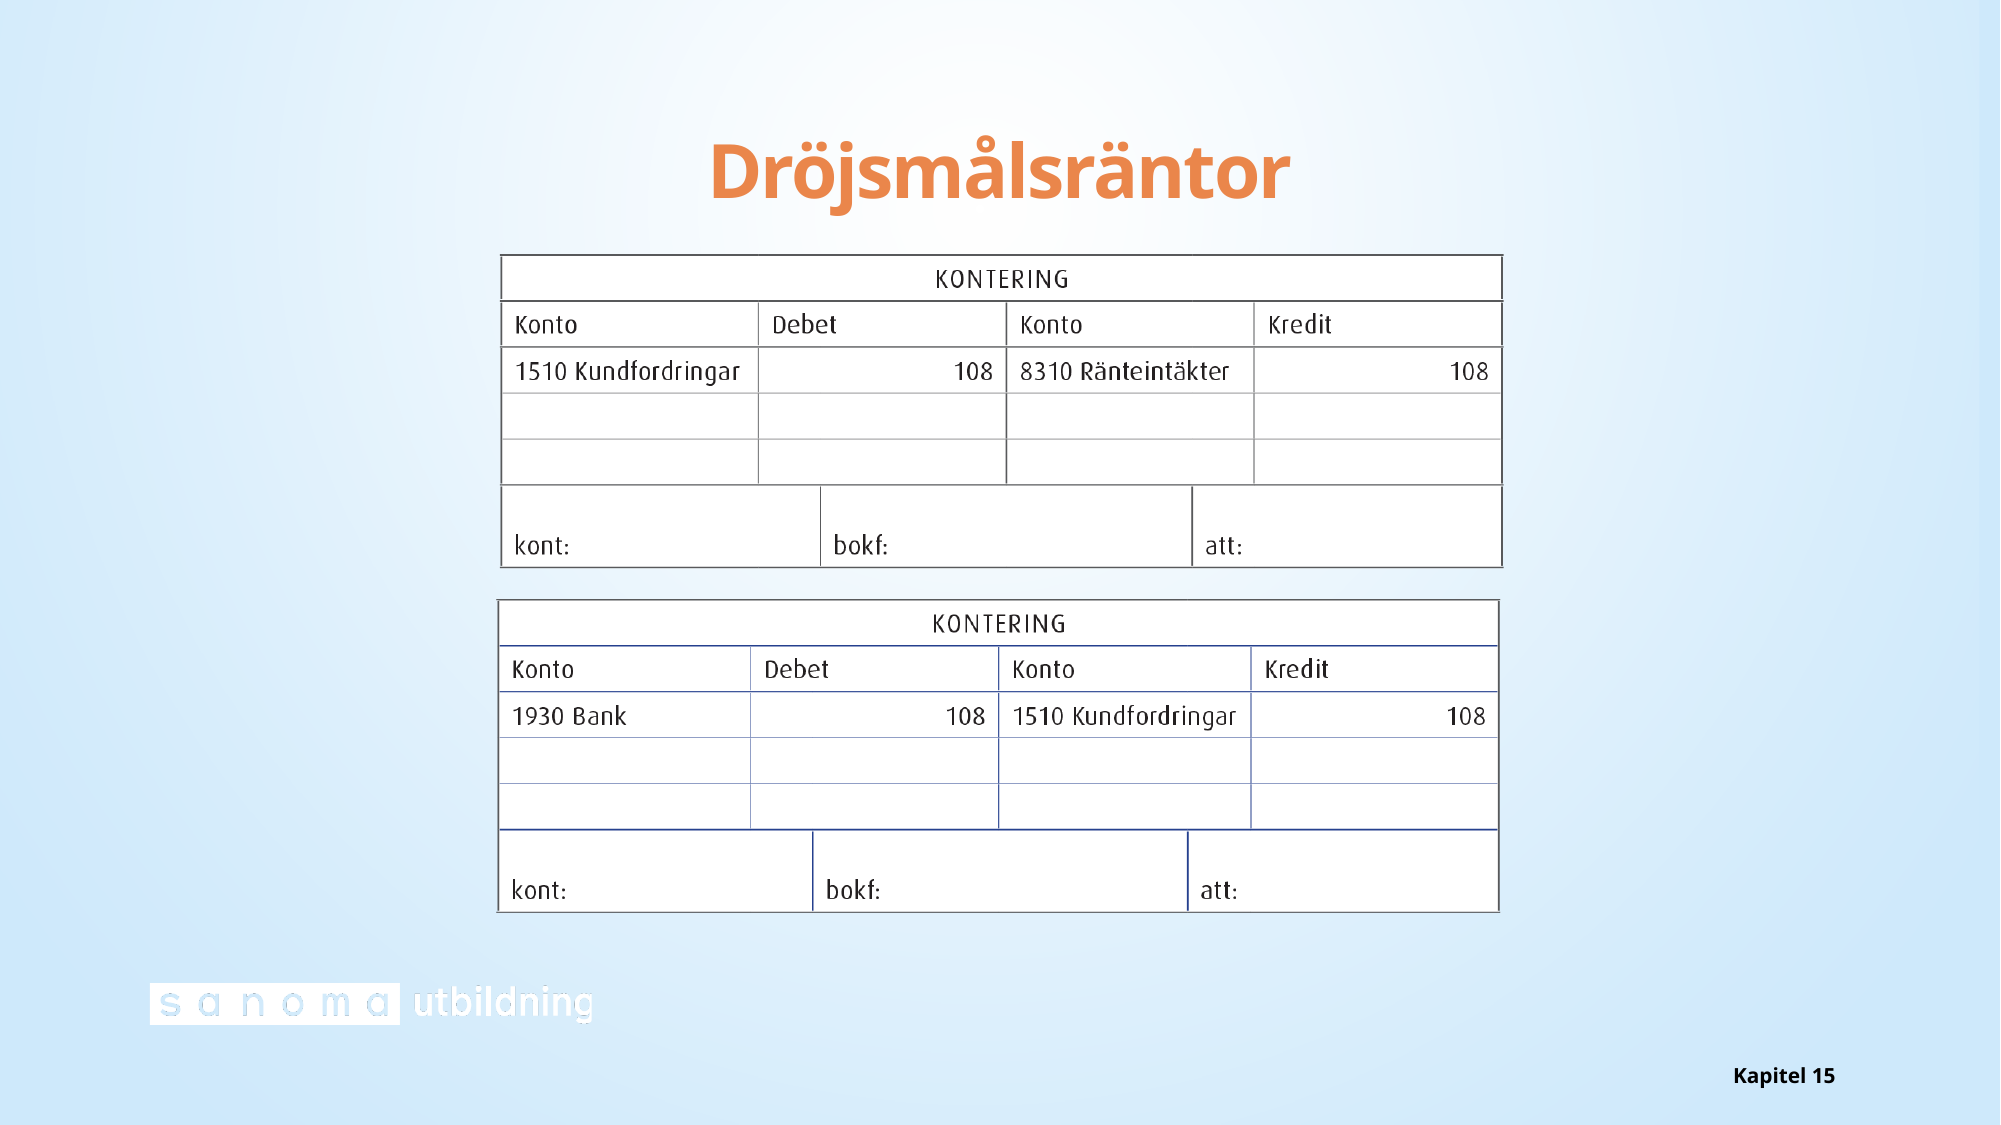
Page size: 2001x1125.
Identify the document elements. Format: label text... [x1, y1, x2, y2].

picture [0, 0, 1980, 1125]
text_box Kapitel 15 [1687, 1055, 1851, 1096]
title Dröjsmålsräntor [149, 108, 1851, 219]
